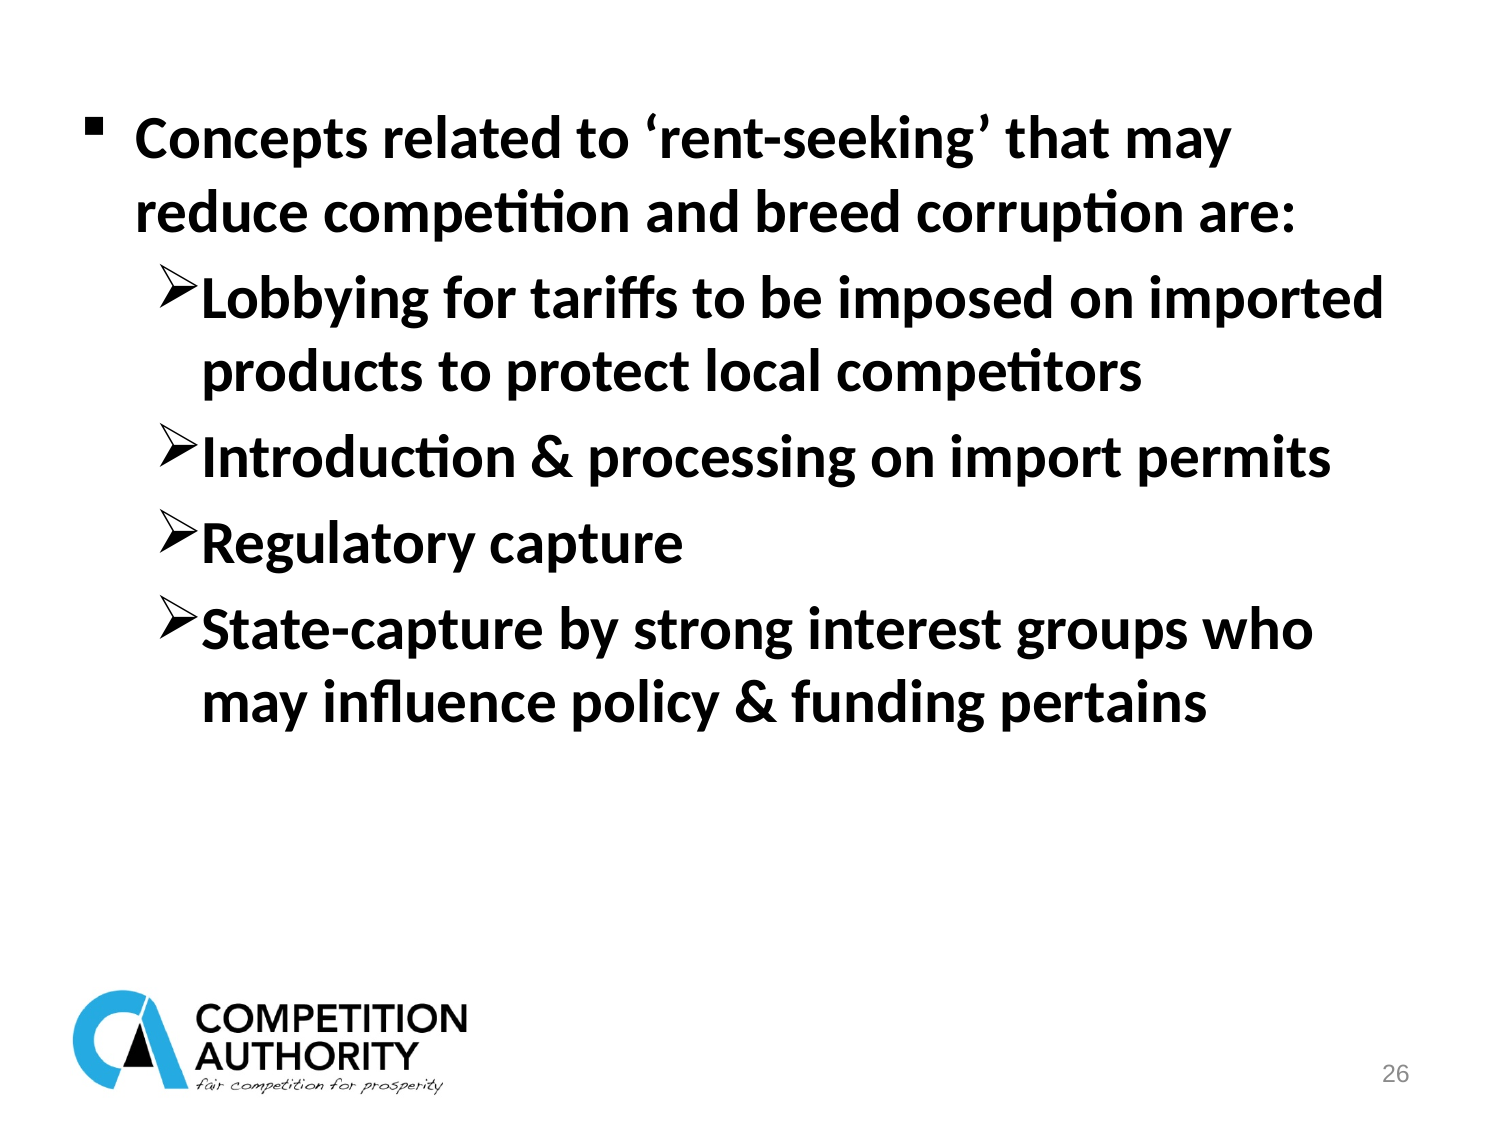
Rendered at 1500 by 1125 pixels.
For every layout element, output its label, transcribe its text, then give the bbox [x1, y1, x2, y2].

picture [70, 987, 471, 1113]
list Concepts related to ‘rent-seeking’ that may reduce competition and breed corruption are: Lobbying for tariffs to be imposed on imported products to protect local competitors Introduction & processing on import permits Regulatory capture State-capture by strong interest groups who may influence policy & funding pertains [64, 90, 1415, 976]
slide_number 26 [1074, 1042, 1425, 1103]
